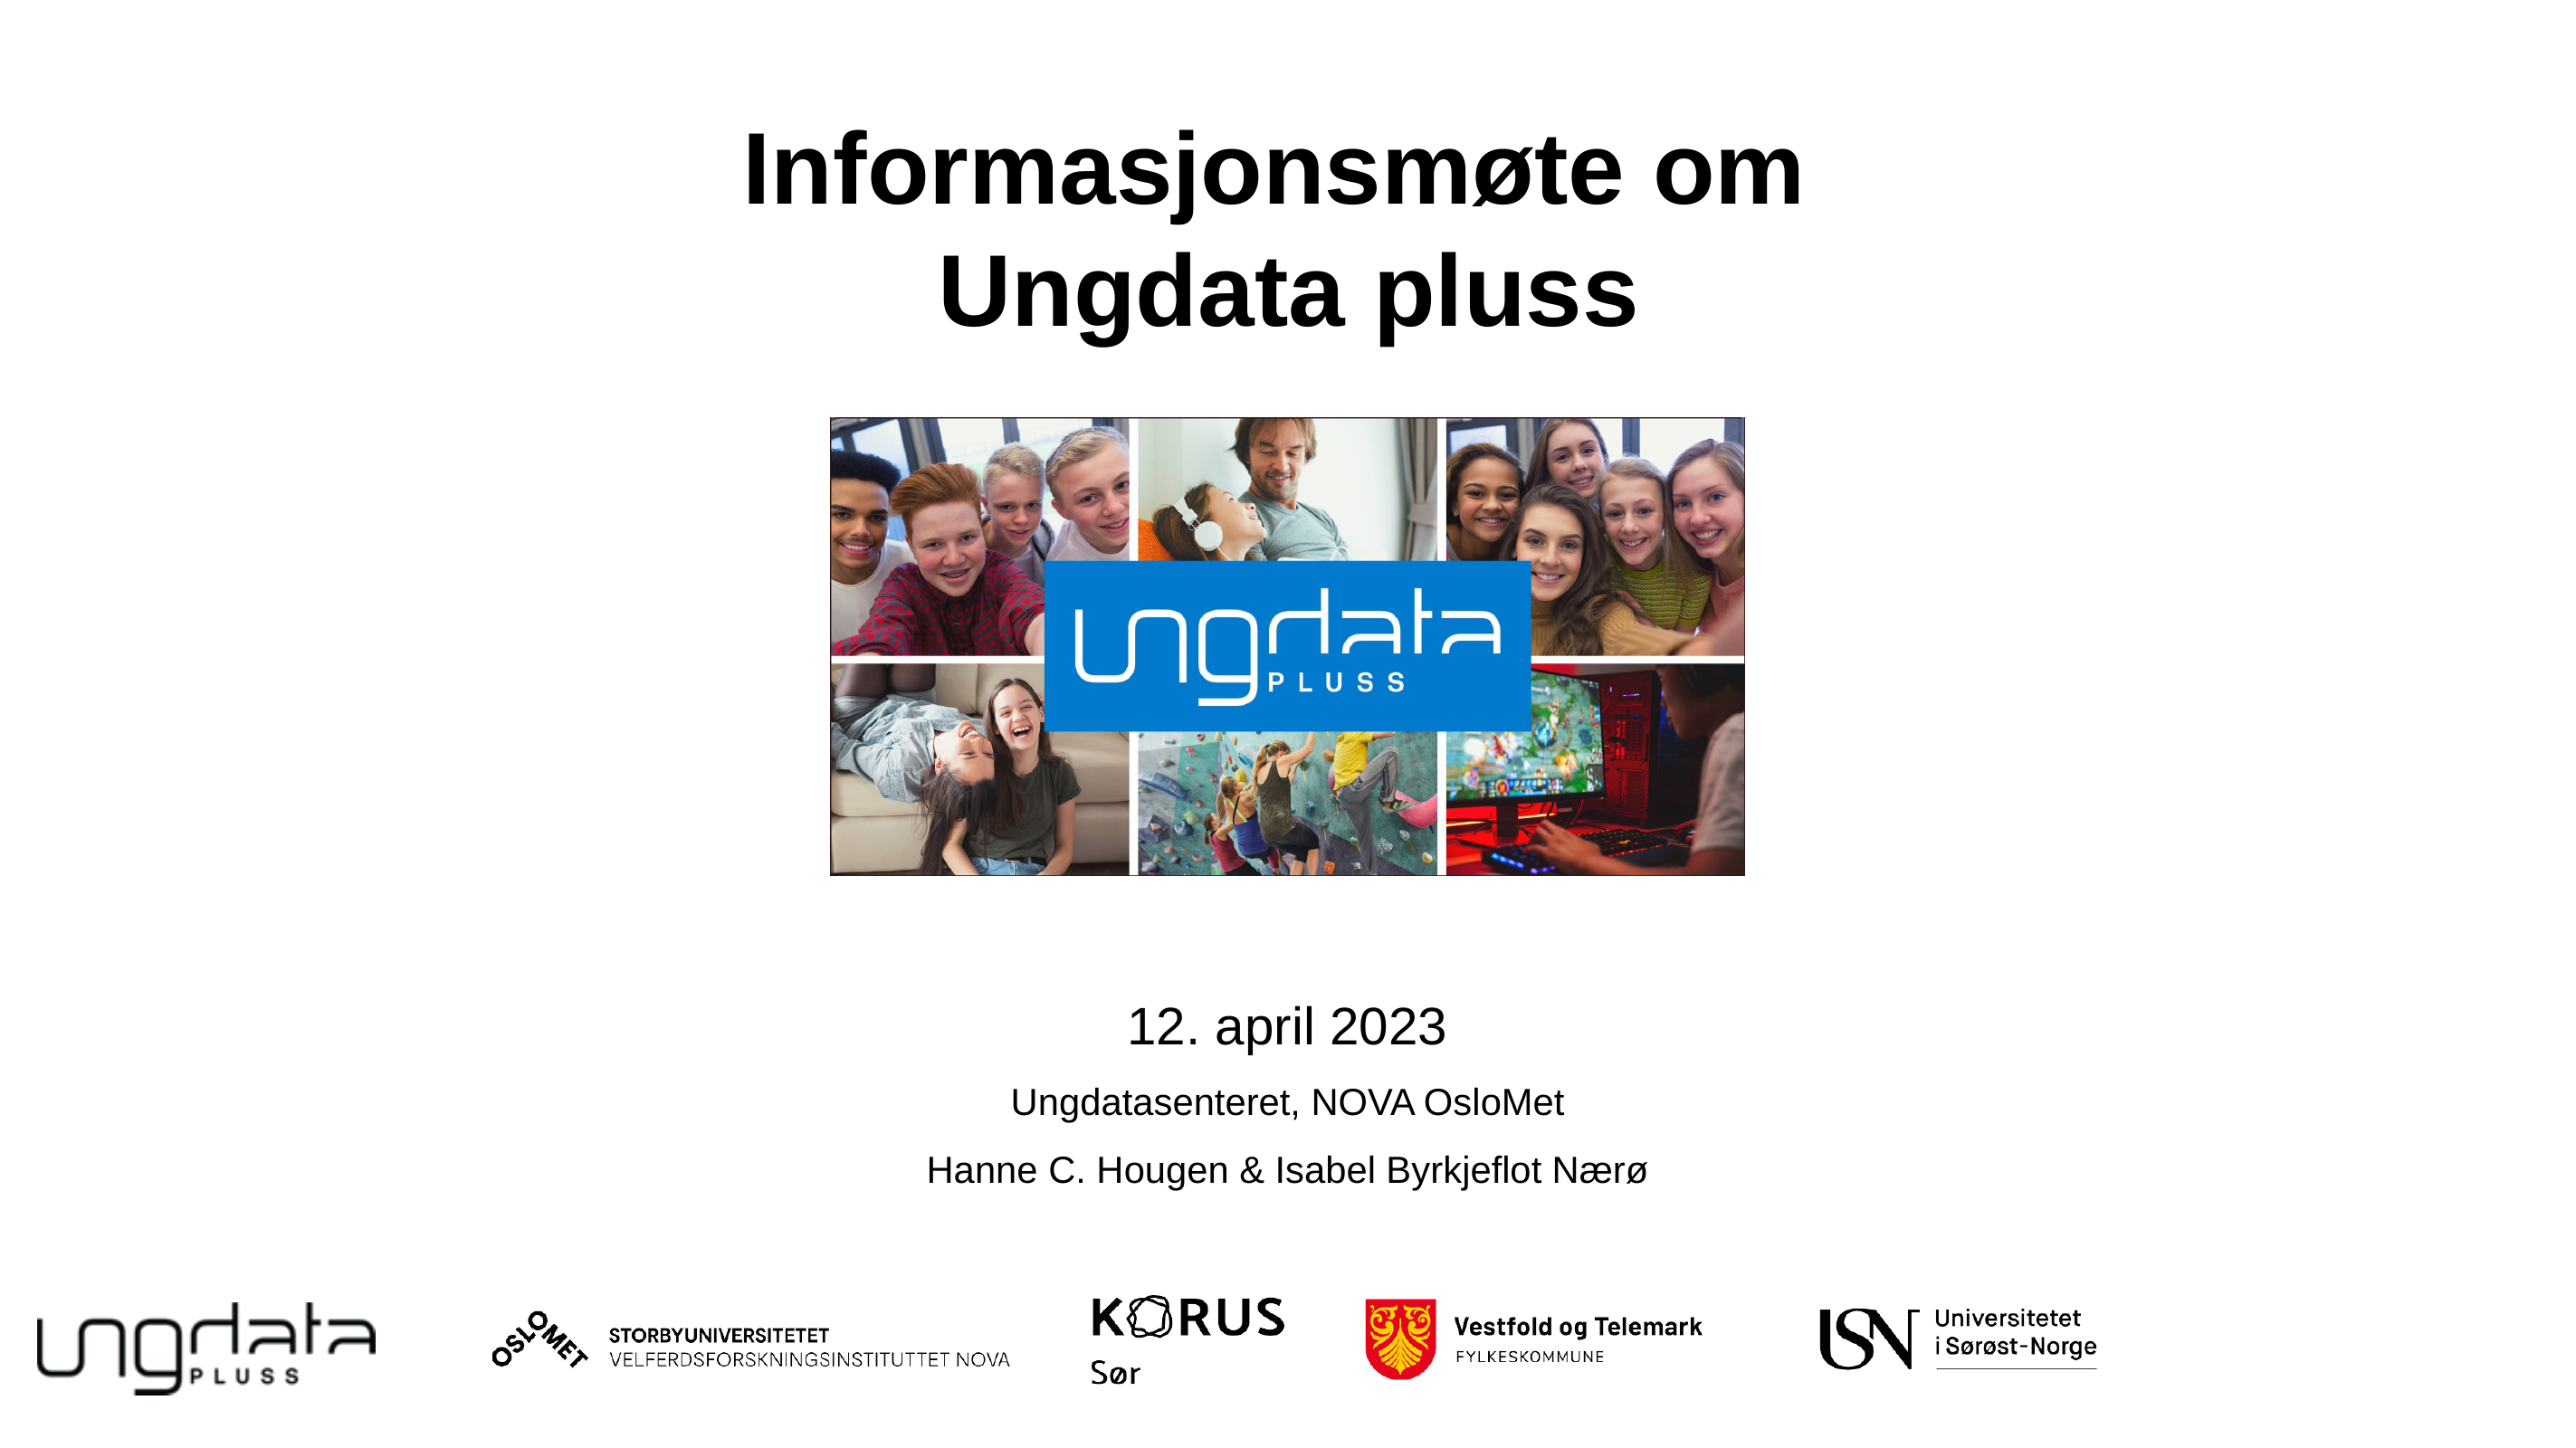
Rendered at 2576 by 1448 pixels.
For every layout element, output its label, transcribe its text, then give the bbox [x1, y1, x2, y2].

text_box 12. april 2023 Ungdatasenteret, NOVA OsloMet Hanne C. Hougen & Isabel Byrkjeflot Nærø [644, 953, 1932, 1198]
picture [450, 1270, 2128, 1409]
picture [37, 1302, 376, 1396]
picture [830, 417, 1745, 876]
text_box Informasjonsmøte om Ungdata pluss [493, 95, 2084, 558]
